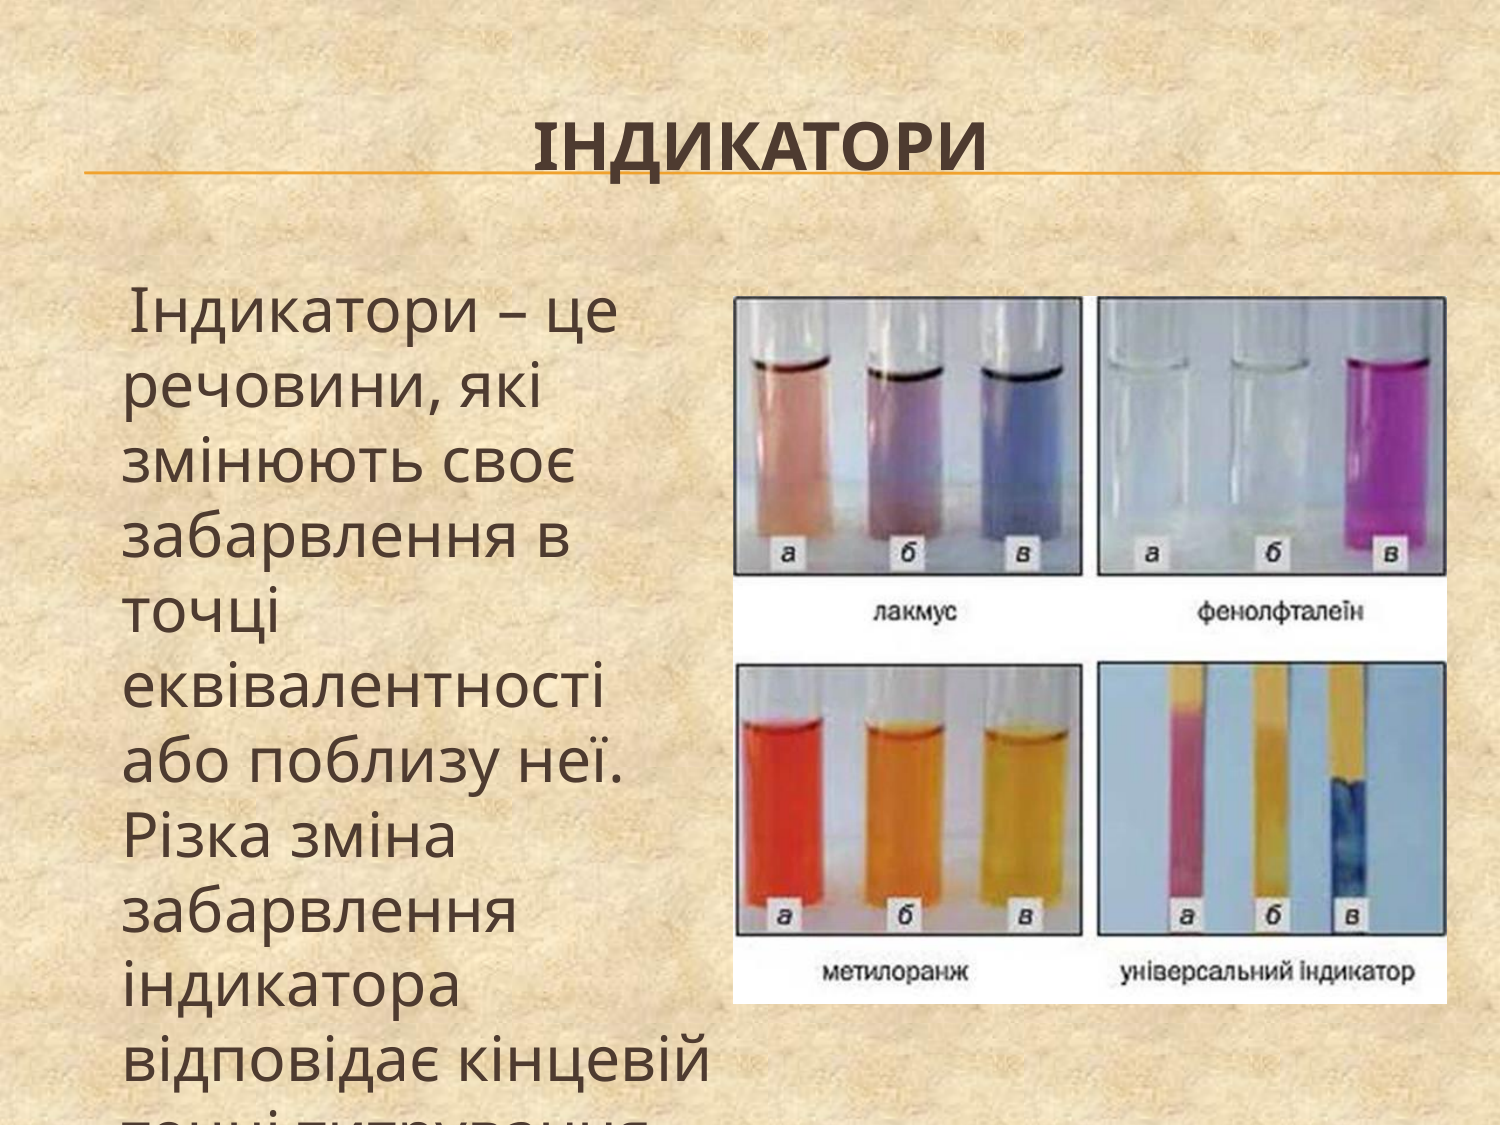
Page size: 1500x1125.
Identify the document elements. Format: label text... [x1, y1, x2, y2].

list Індикатори – це речовини, які змінюють своє забарвлення в точці еквівалентності або поблизу неї. Різка зміна забарвлення індикатора відповідає кінцевій точці титрування [49, 262, 738, 1038]
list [733, 295, 1447, 1005]
title ІНДИКАТОРИ [49, 75, 1475, 213]
picture [0, 0, 1500, 1125]
